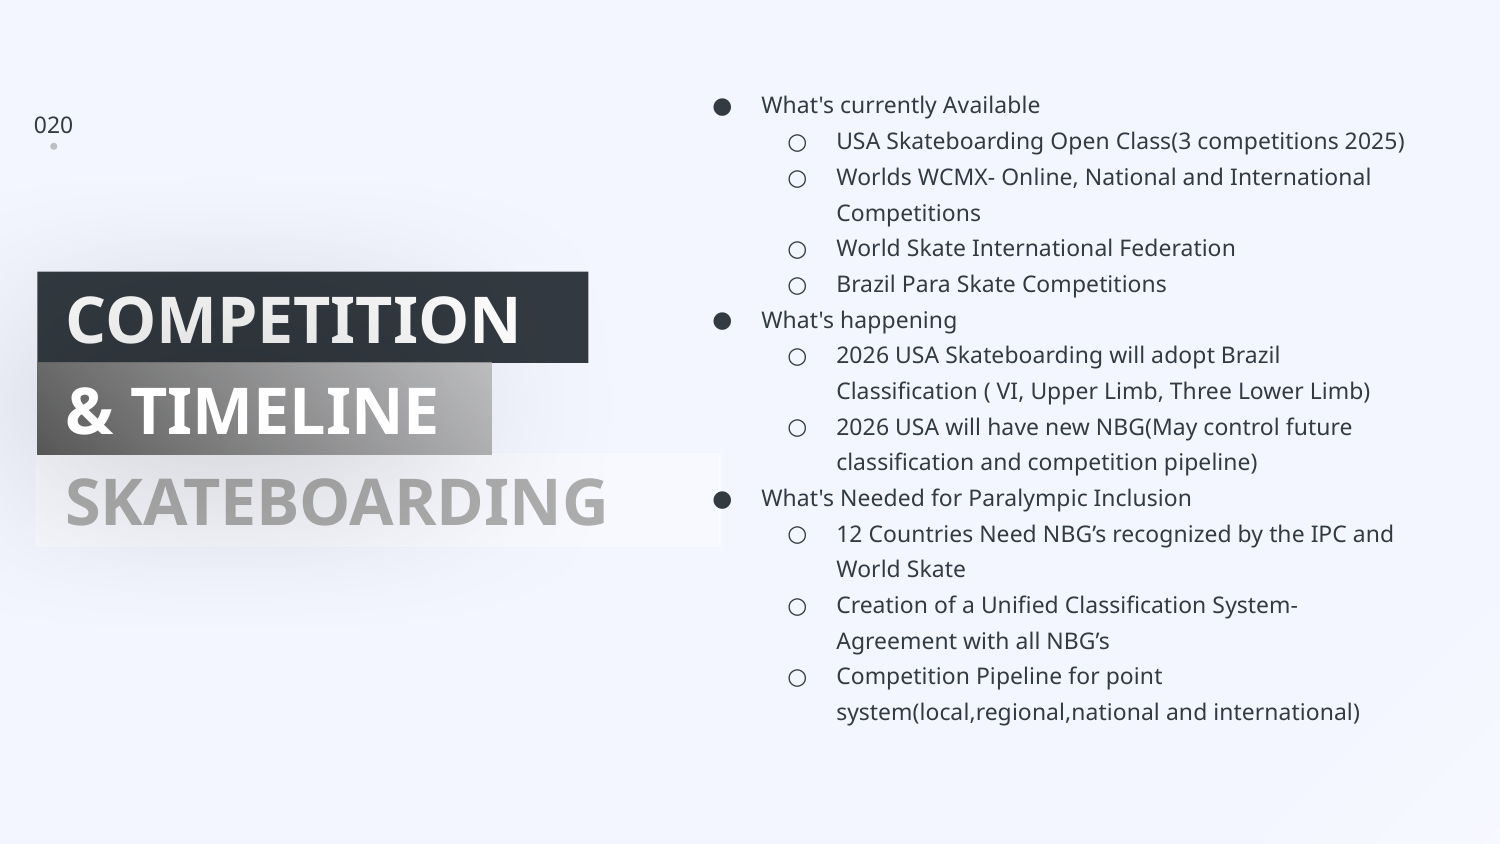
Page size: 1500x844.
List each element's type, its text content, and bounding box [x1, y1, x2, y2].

text_box COMPETITION [458, 271, 589, 363]
text_box What's currently Available USA Skateboarding Open Class(3 competitions 2025) Worlds WCMX- Online, National and International Competitions World Skate International Federation Brazil Para Skate Competitions What's happening 2026 USA Skateboarding will adopt Brazil Classification ( VI, Upper Limb, Three Lower Limb) 2026 USA will have new NBG(May control future classification and competition pipeline) What's Needed for Paralympic Inclusion 12 Countries Need NBG’s recognized by the IPC and World Skate Creation of a Unified Classification System-Agreement with all NBG’s Competition Pipeline for point system(local,regional,national and international) [674, 77, 1422, 731]
text_box SKATEBOARDING [444, 454, 674, 546]
text_box & TIMELINE [37, 362, 492, 455]
